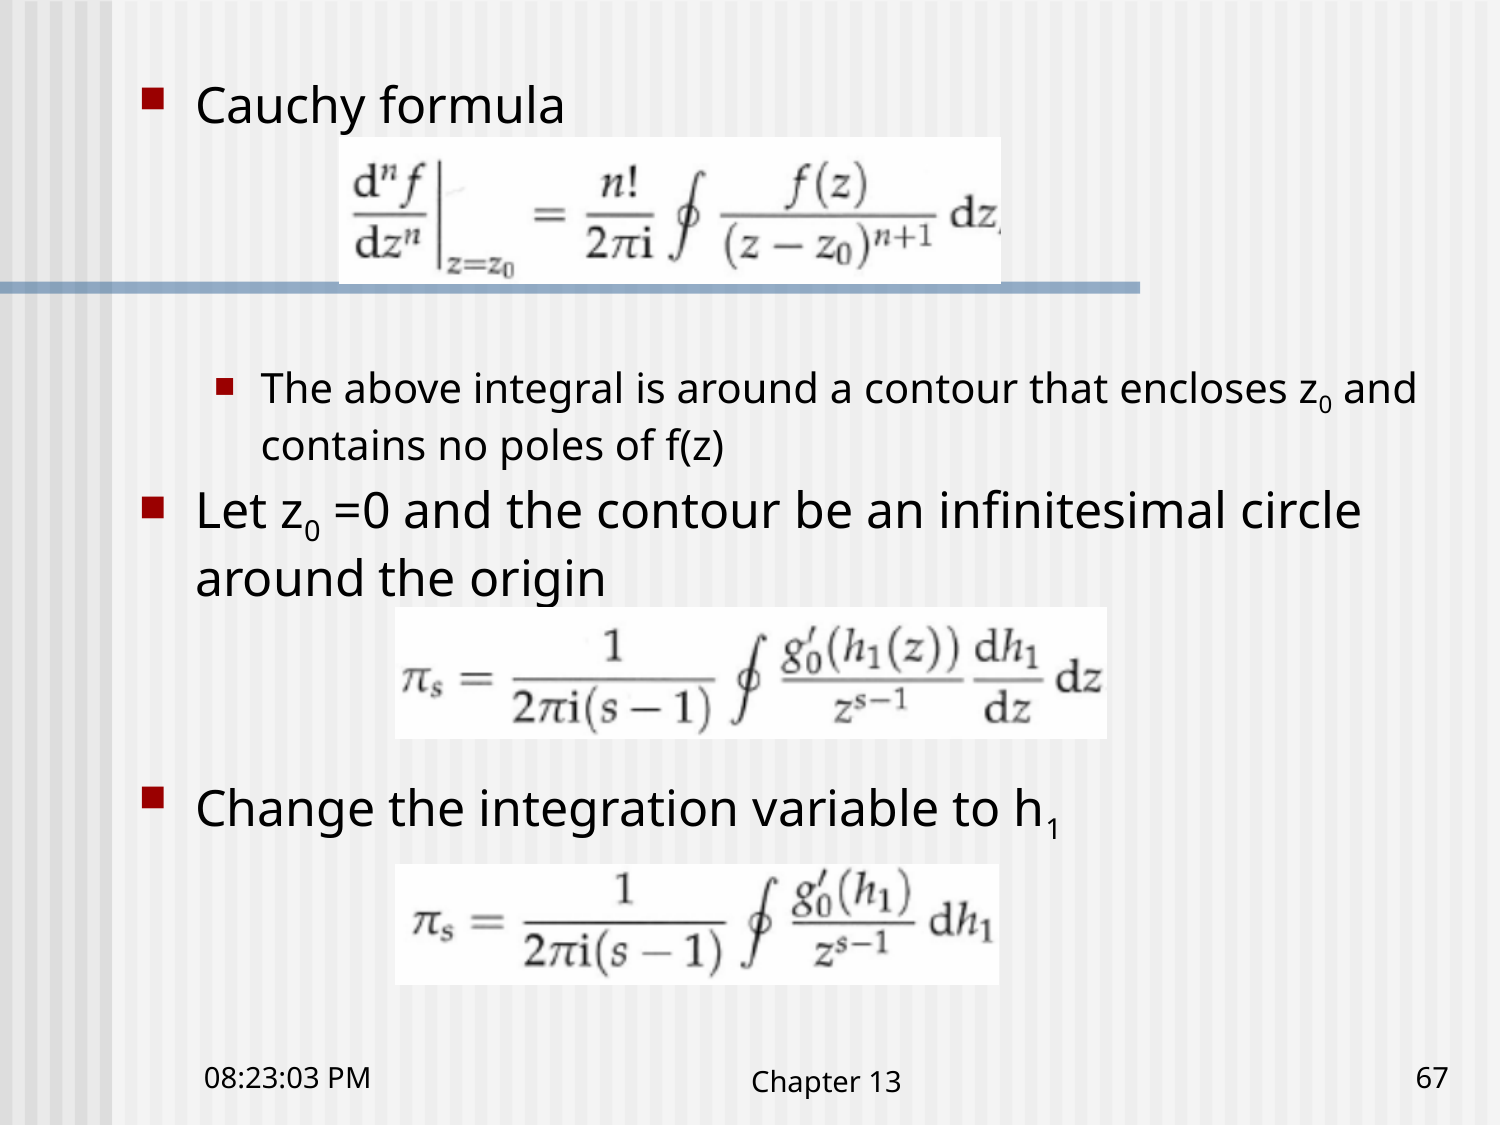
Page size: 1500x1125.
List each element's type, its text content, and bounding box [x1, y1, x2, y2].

picture [395, 607, 1107, 739]
list Cauchy formula The above integral is around a contour that encloses z0 and contains no poles of f(z) Let z0 =0 and the contour be an infinitesimal circle around the origin Change the integration variable to h1 [123, 66, 1455, 1012]
picture [339, 136, 1002, 285]
footer Chapter 13 [588, 1031, 1065, 1107]
slide_number 67 [1151, 1031, 1465, 1107]
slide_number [188, 1031, 502, 1107]
picture [395, 864, 999, 986]
